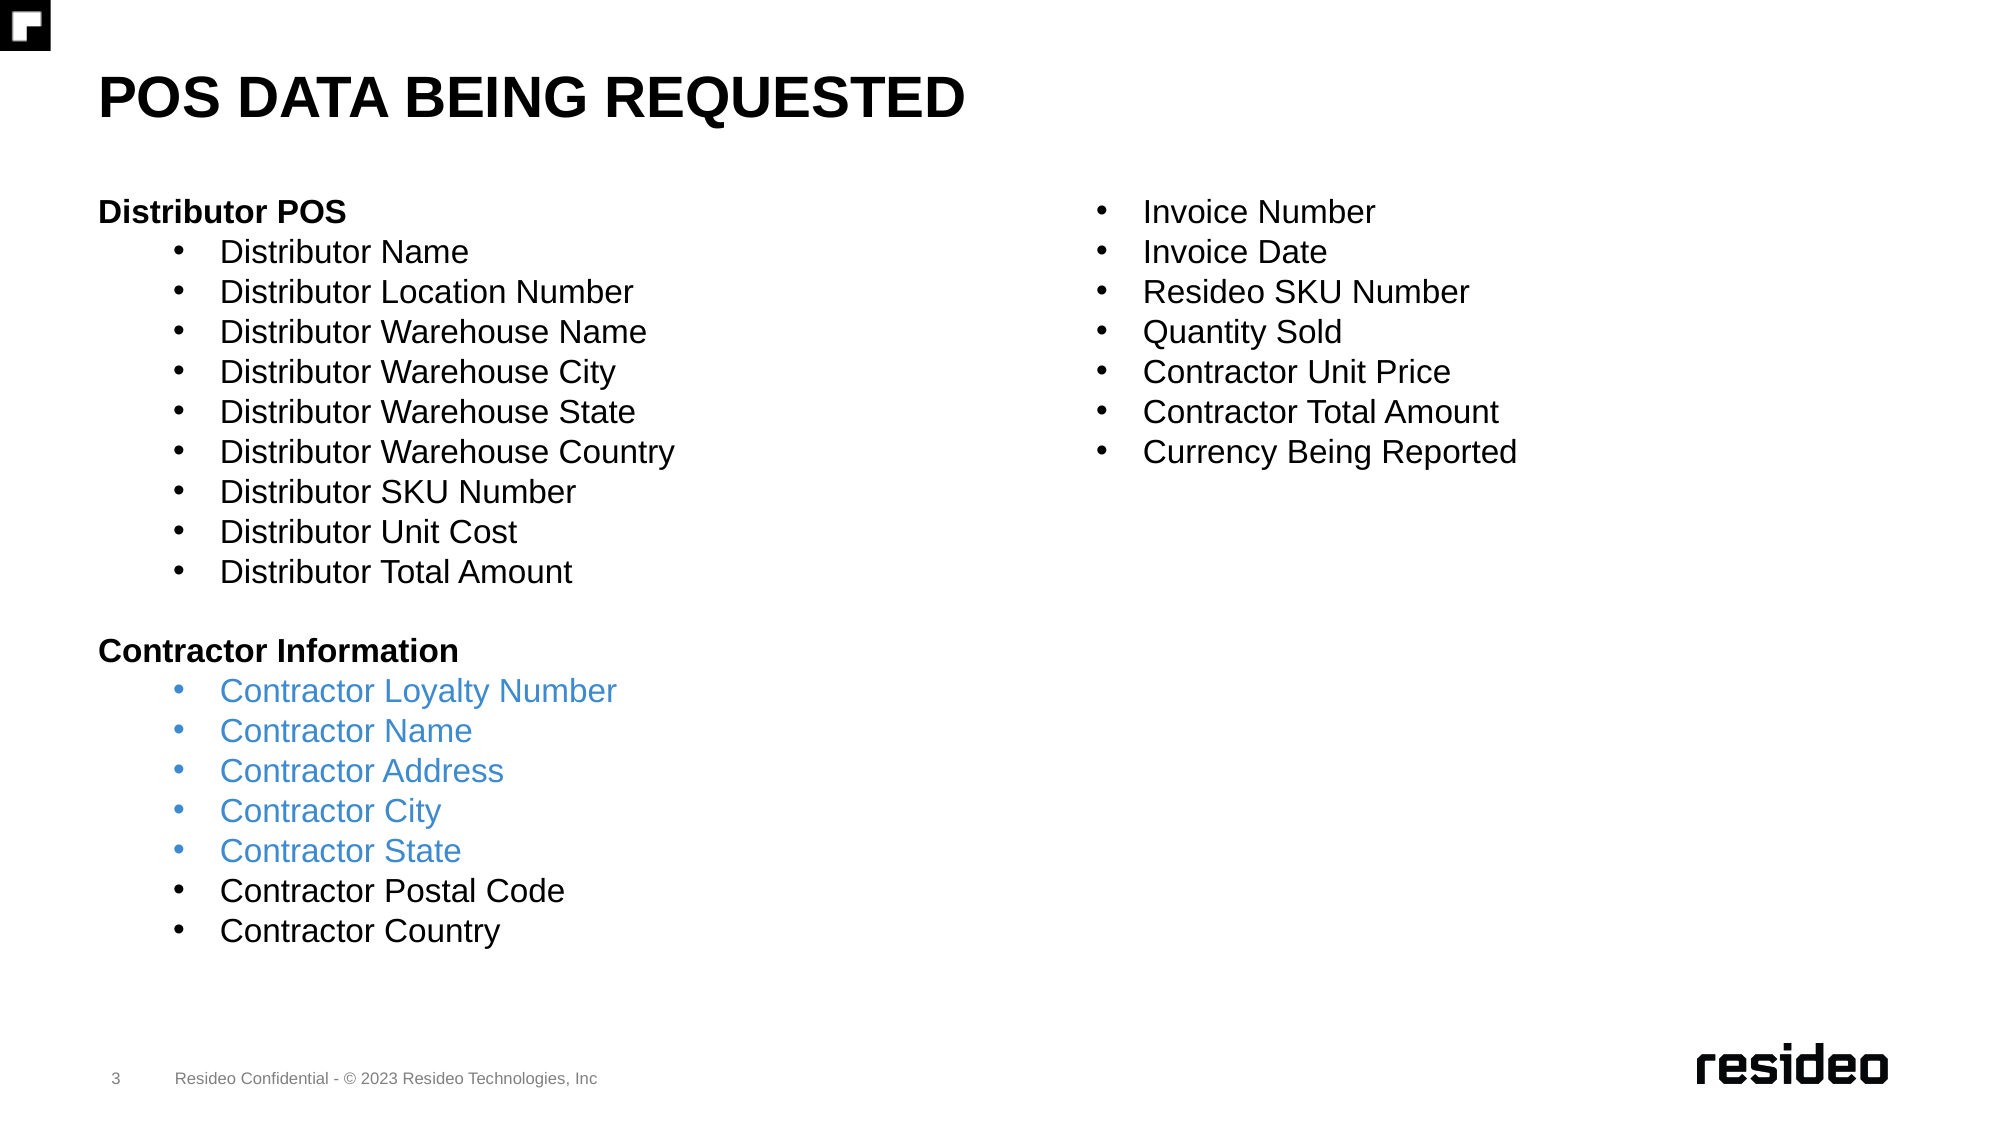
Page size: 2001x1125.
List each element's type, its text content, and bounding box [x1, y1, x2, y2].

text_box Distributor POS Distributor Name Distributor Location Number Distributor Warehouse Name Distributor Warehouse City Distributor Warehouse State Distributor Warehouse Country Distributor SKU Number Distributor Unit Cost Distributor Total Amount Contractor Information Contractor Loyalty Number Contractor Name Contractor Address Contractor City Contractor State Contractor Postal Code Contractor Country Transaction Information Invoice Number Invoice Date Resideo SKU Number Quantity Sold Contractor Unit Price Contractor Total Amount Currency Being Reported [83, 183, 1959, 1125]
text_box POS DATA BEING REQUESTED [83, 52, 1877, 138]
